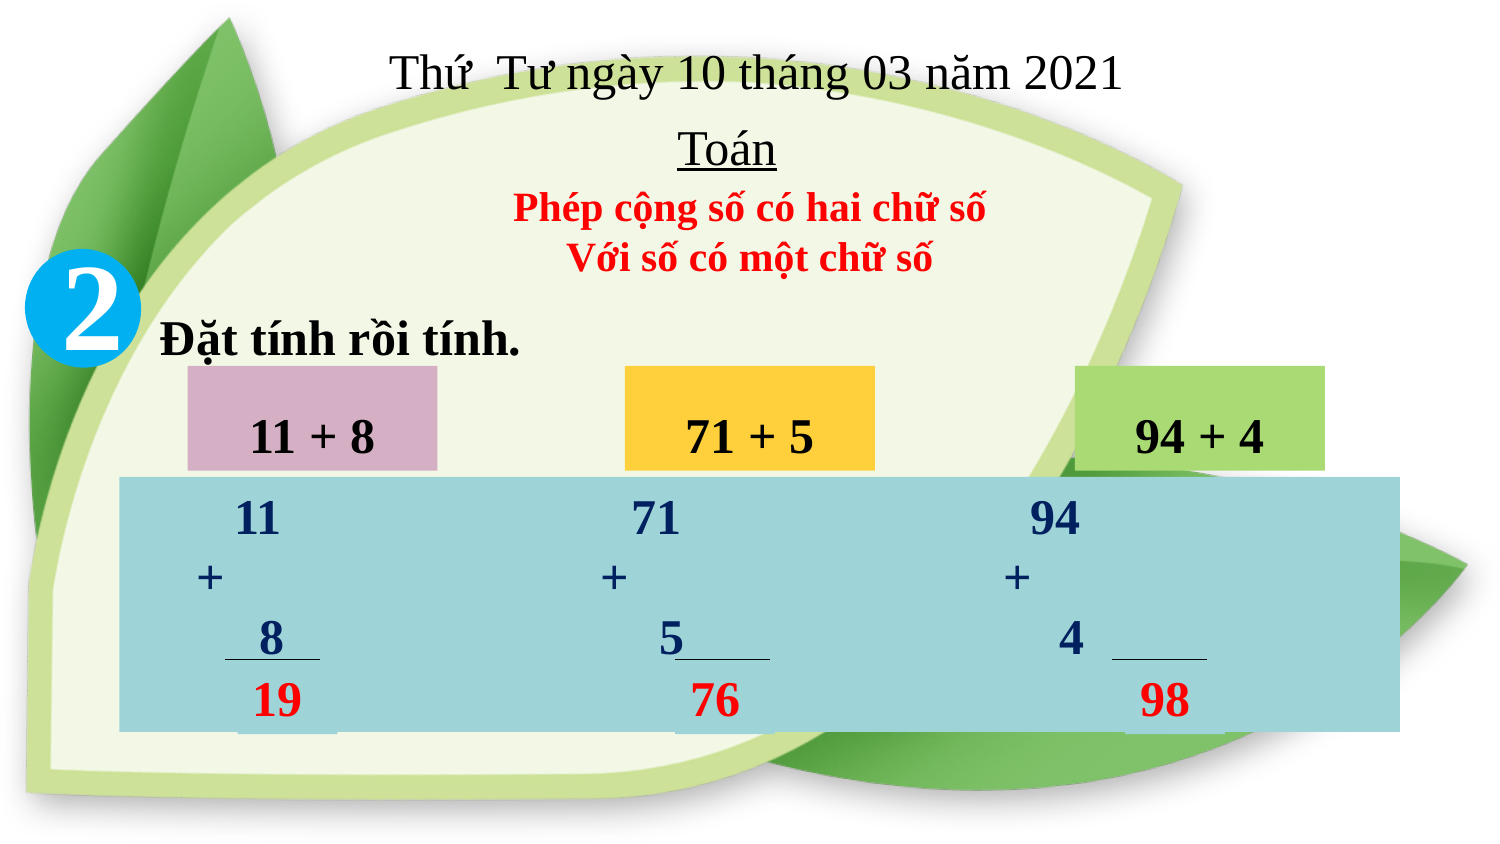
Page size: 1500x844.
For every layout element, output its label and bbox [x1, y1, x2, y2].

text_box [24, 248, 141, 368]
picture [0, 1, 1500, 844]
text_box [212, 32, 1301, 184]
